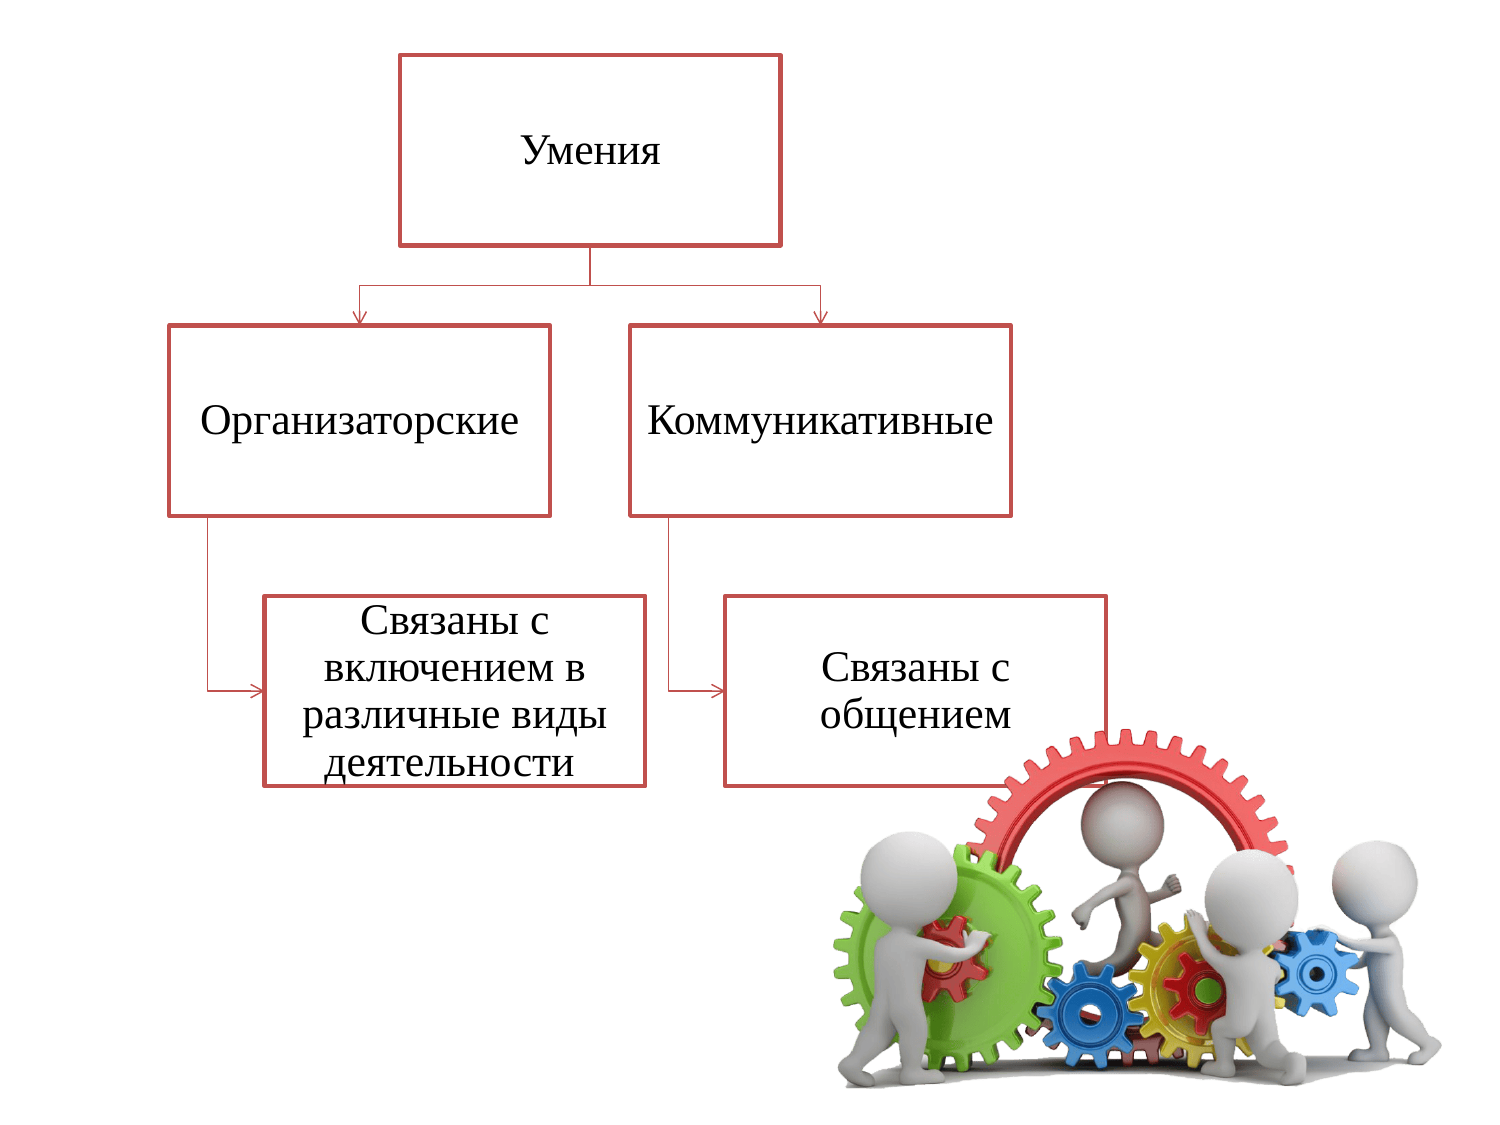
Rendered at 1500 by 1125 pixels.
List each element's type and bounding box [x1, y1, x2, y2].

picture [832, 727, 1442, 1090]
text_box [40, 54, 1235, 788]
